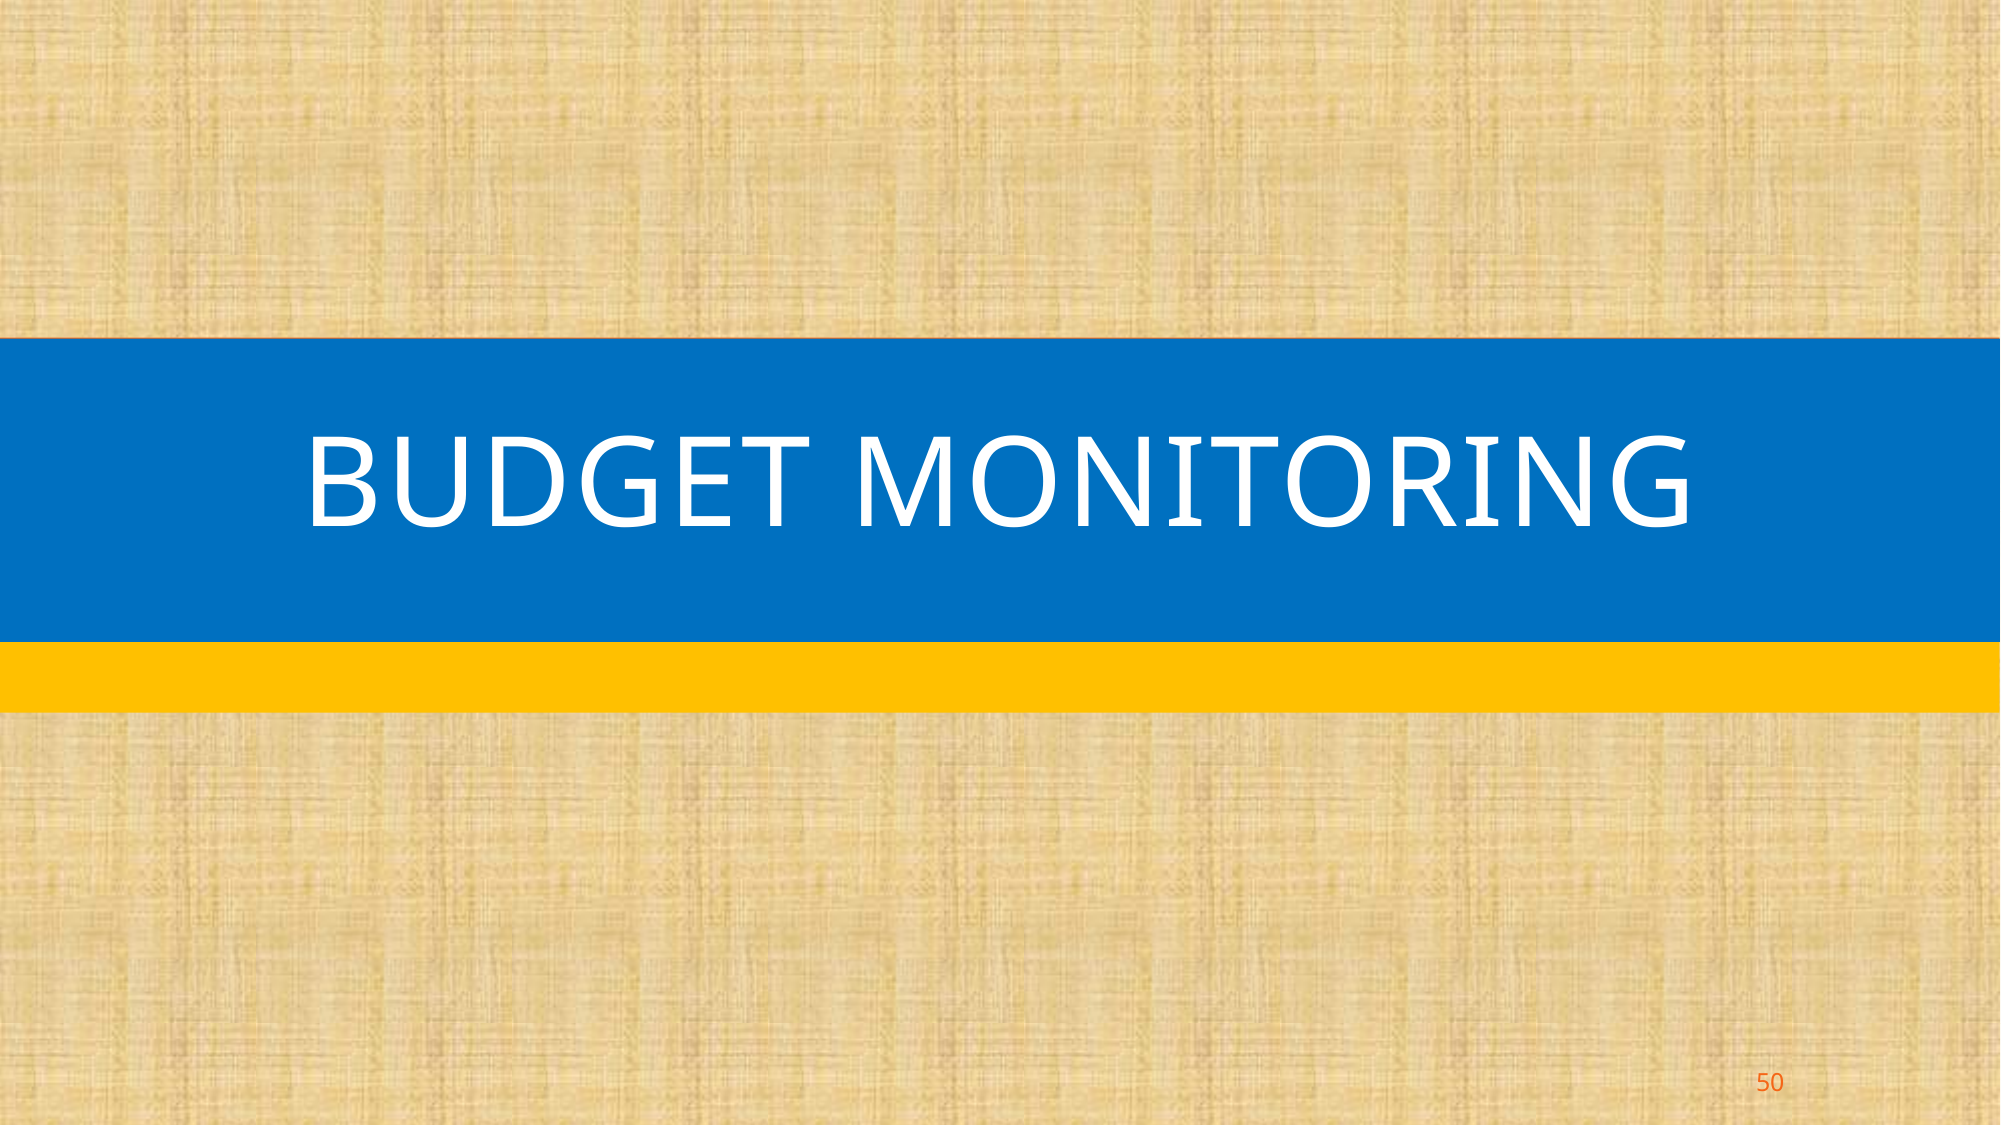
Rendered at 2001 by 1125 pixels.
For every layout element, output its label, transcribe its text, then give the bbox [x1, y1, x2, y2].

picture [0, 0, 2001, 1125]
slide_number 50 [1748, 1053, 1904, 1114]
title Budget Monitoring [0, 338, 2000, 642]
